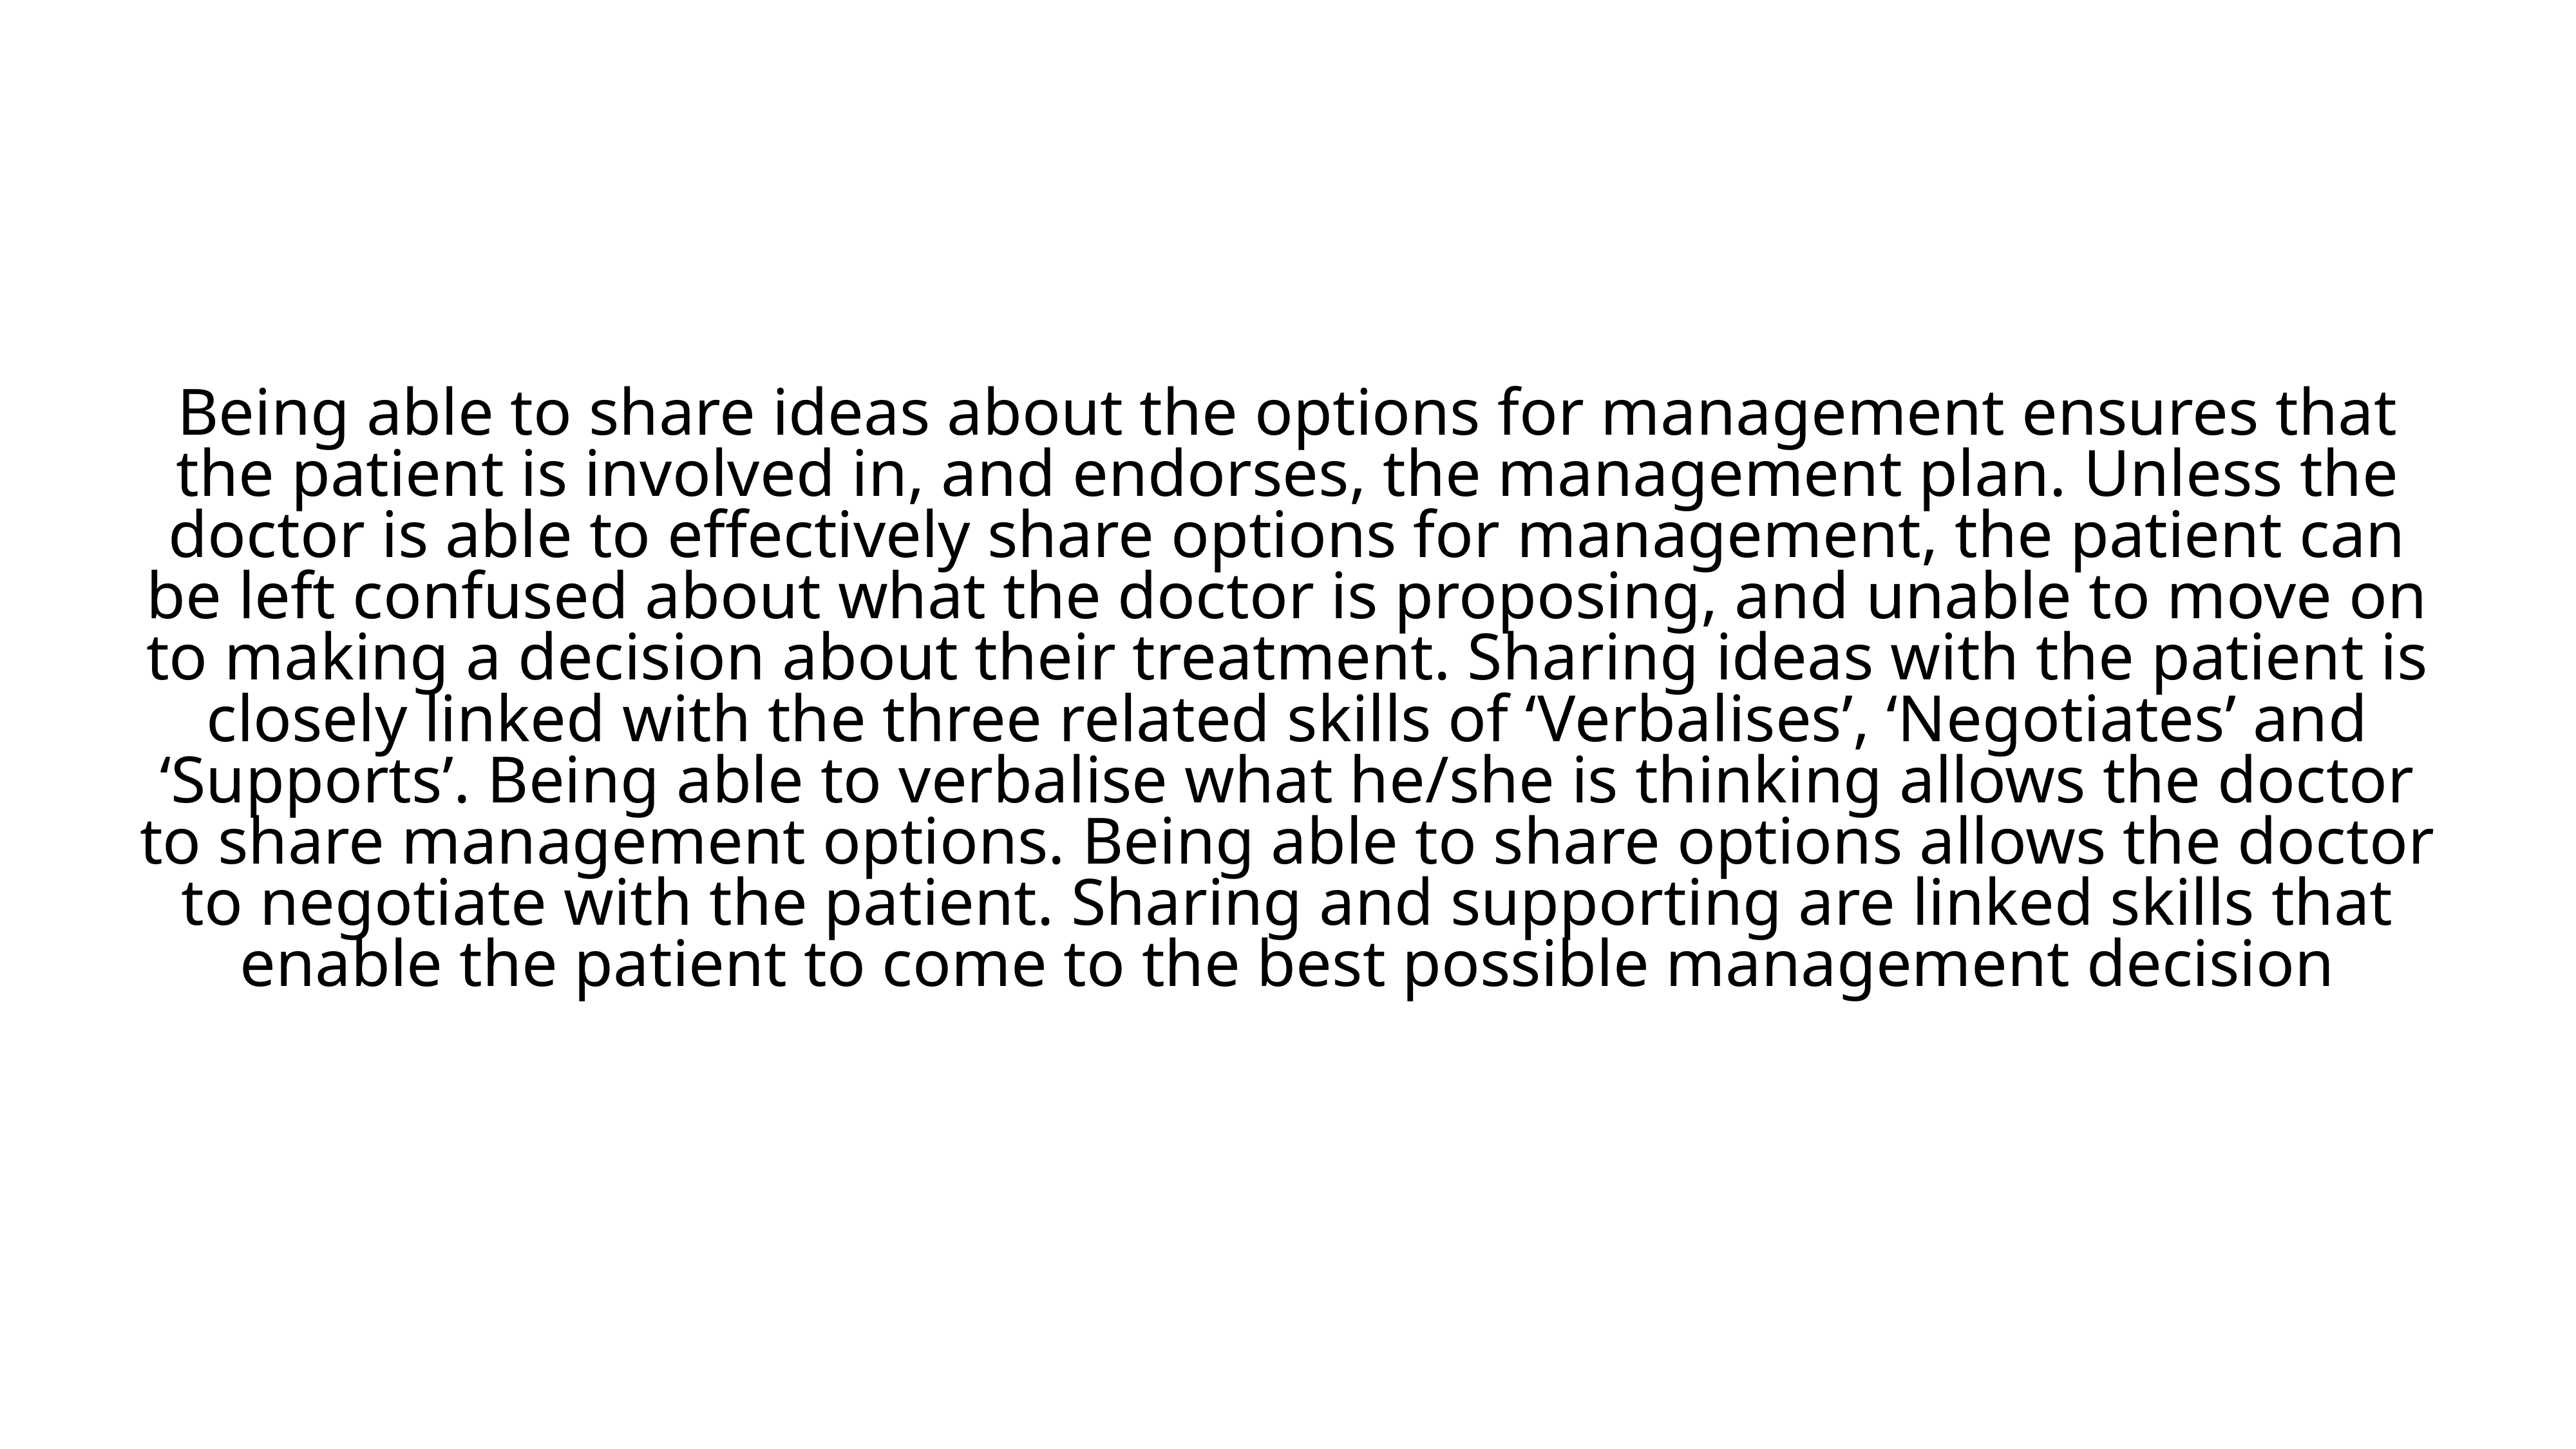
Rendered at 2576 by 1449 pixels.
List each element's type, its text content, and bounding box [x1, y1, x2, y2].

list Being able to share ideas about the options for management ensures that the patient is involved in, and endorses, the management plan. Unless the doctor is able to effectively share options for management, the patient can be left confused about what the doctor is proposing, and unable to move on to making a decision about their treatment. Sharing ideas with the patient is closely linked with the three related skills of ‘Verbalises’, ‘Negotiates’ and ‘Supports’. Being able to verbalise what he/she is thinking allows the doctor to share management options. Being able to share options allows the doctor to negotiate with the patient. Sharing and supporting are linked skills that enable the patient to come to the best possible management decision [128, 343, 2448, 1042]
